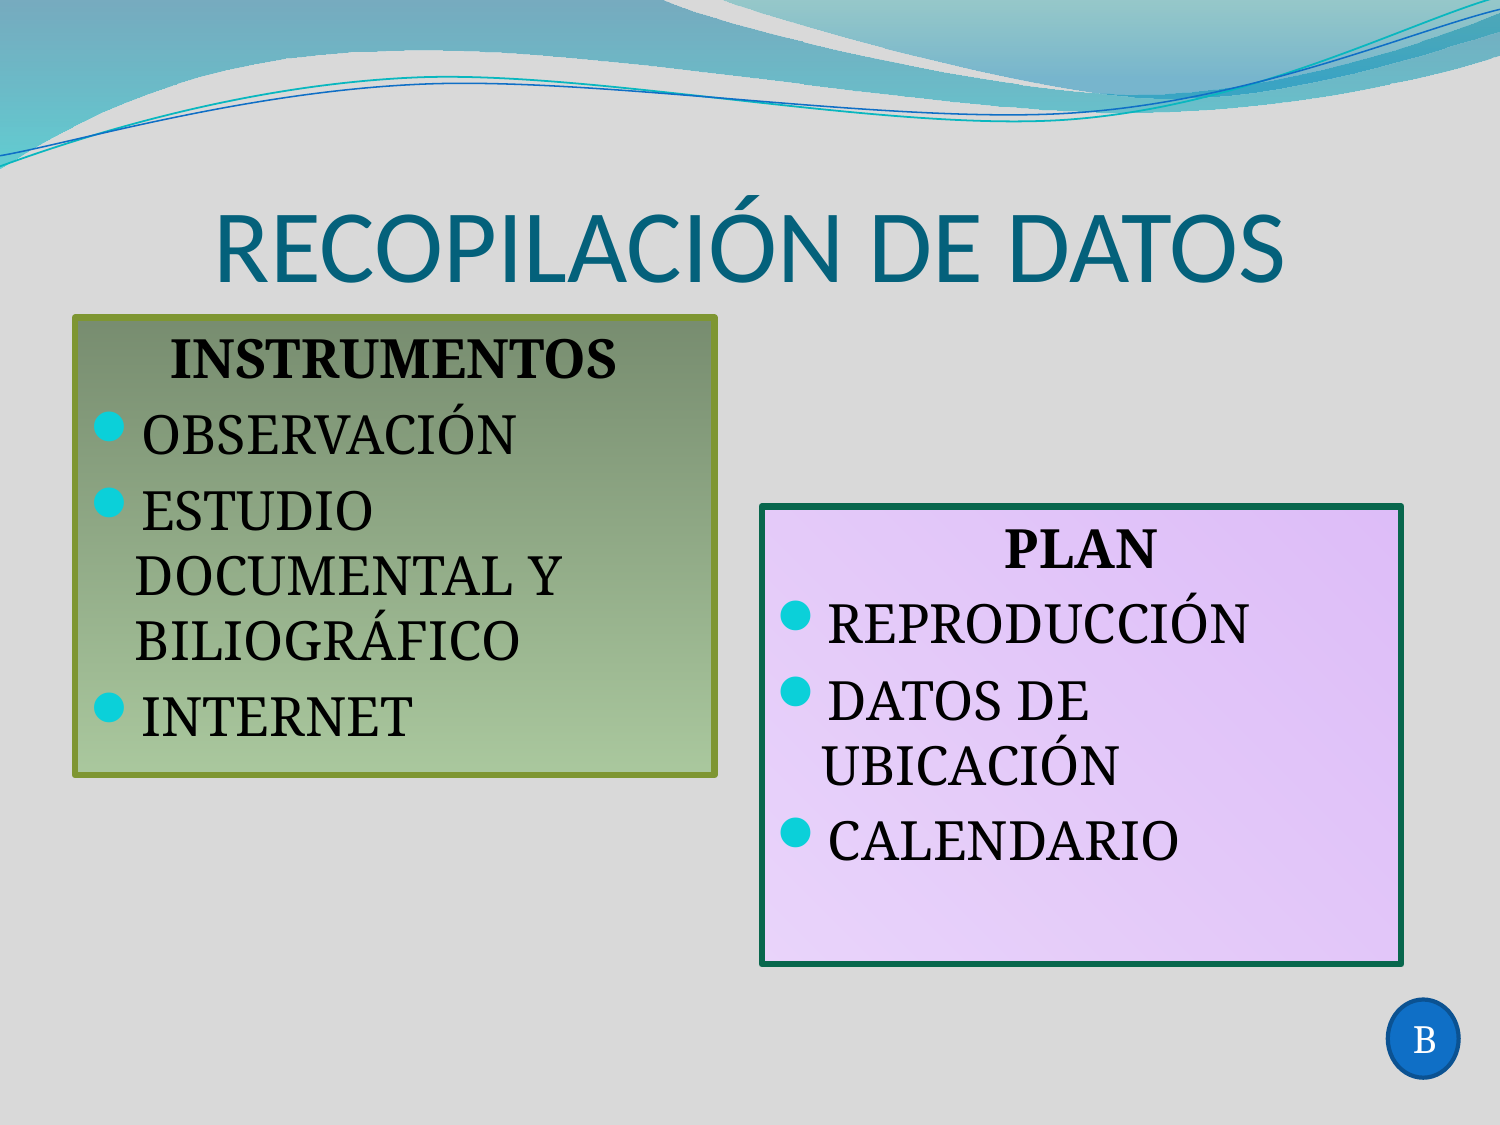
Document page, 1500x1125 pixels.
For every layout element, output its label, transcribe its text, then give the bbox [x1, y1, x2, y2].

title RECOPILACIÓN DE DATOS [75, 115, 1425, 303]
list INSTRUMENTOS OBSERVACIÓN ESTUDIO DOCUMENTAL Y BILIOGRÁFICO INTERNET [75, 317, 715, 776]
text_box PLAN REPRODUCCIÓN DATOS DE UBICACIÓN CALENDARIO [761, 506, 1402, 965]
text_box B [1385, 997, 1461, 1080]
